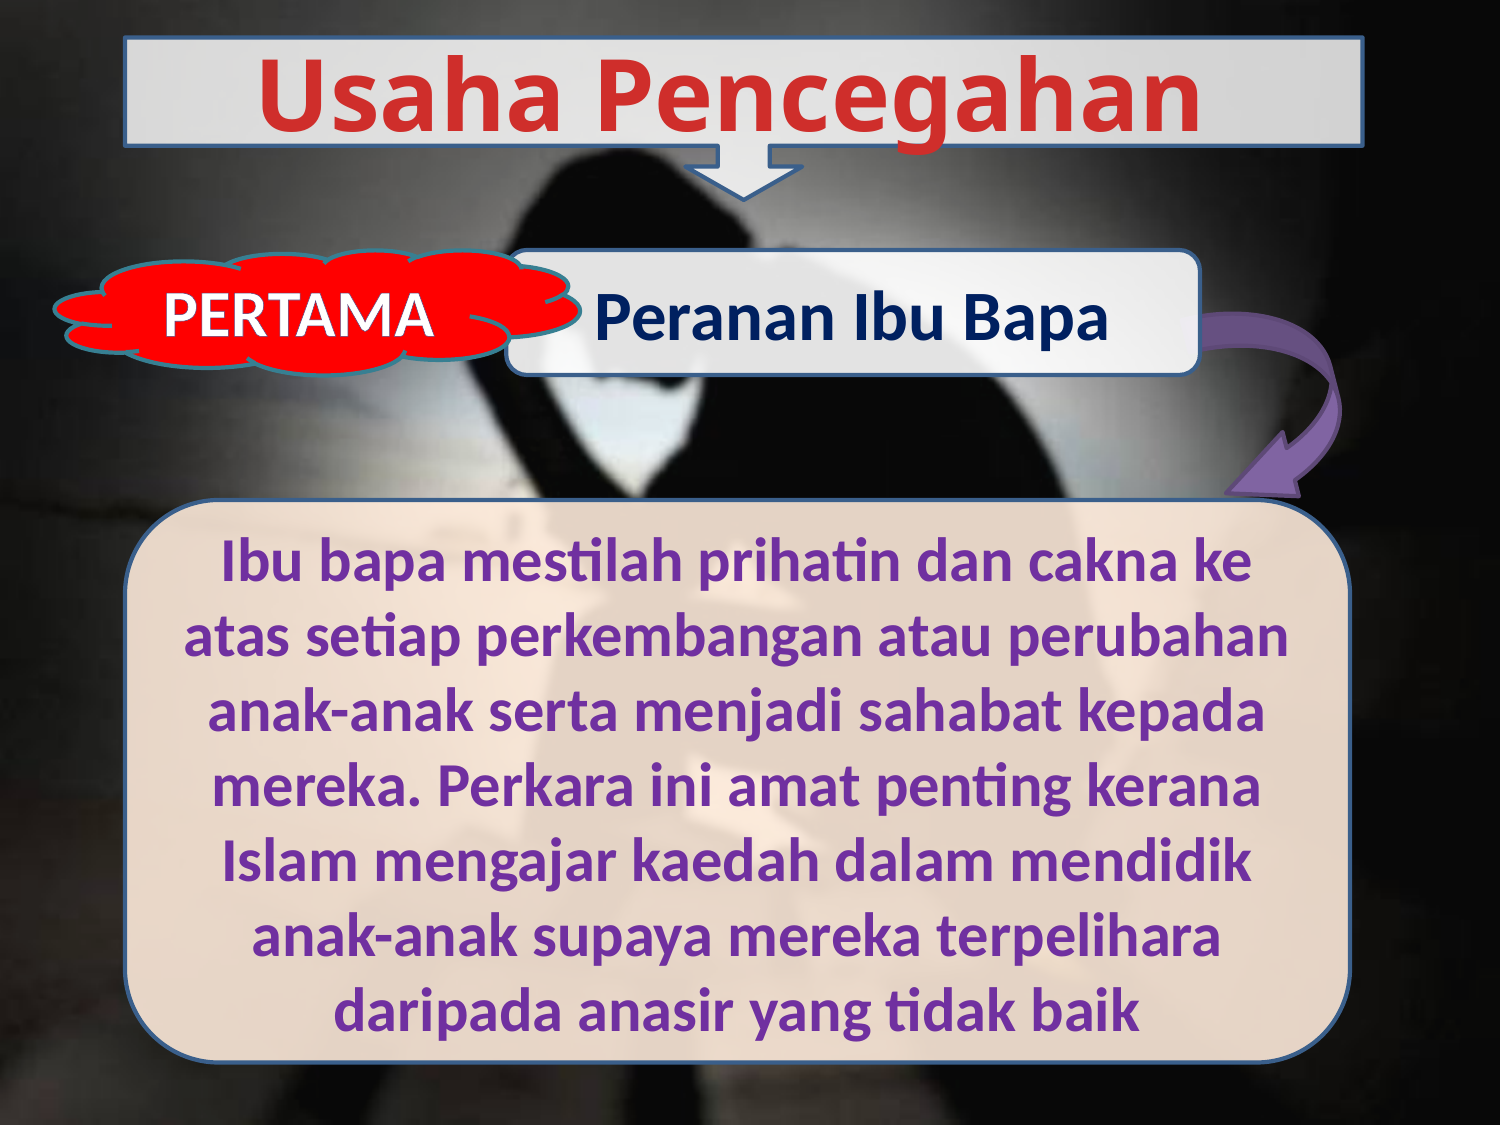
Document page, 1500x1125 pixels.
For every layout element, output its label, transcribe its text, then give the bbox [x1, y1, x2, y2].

text_box Peranan Ibu Bapa [504, 247, 1203, 378]
text_box [1203, 311, 1343, 499]
text_box PERTAMA [52, 248, 583, 378]
text_box Usaha Pencegahan [122, 35, 1365, 202]
picture [0, 0, 1500, 1125]
text_box Ibu bapa mestilah prihatin dan cakna ke atas setiap perkembangan atau perubahan anak-anak serta menjadi sahabat kepada mereka. Perkara ini amat penting kerana Islam mengajar kaedah dalam mendidik anak-anak supaya mereka terpelihara daripada anasir yang tidak baik [122, 497, 1353, 1065]
